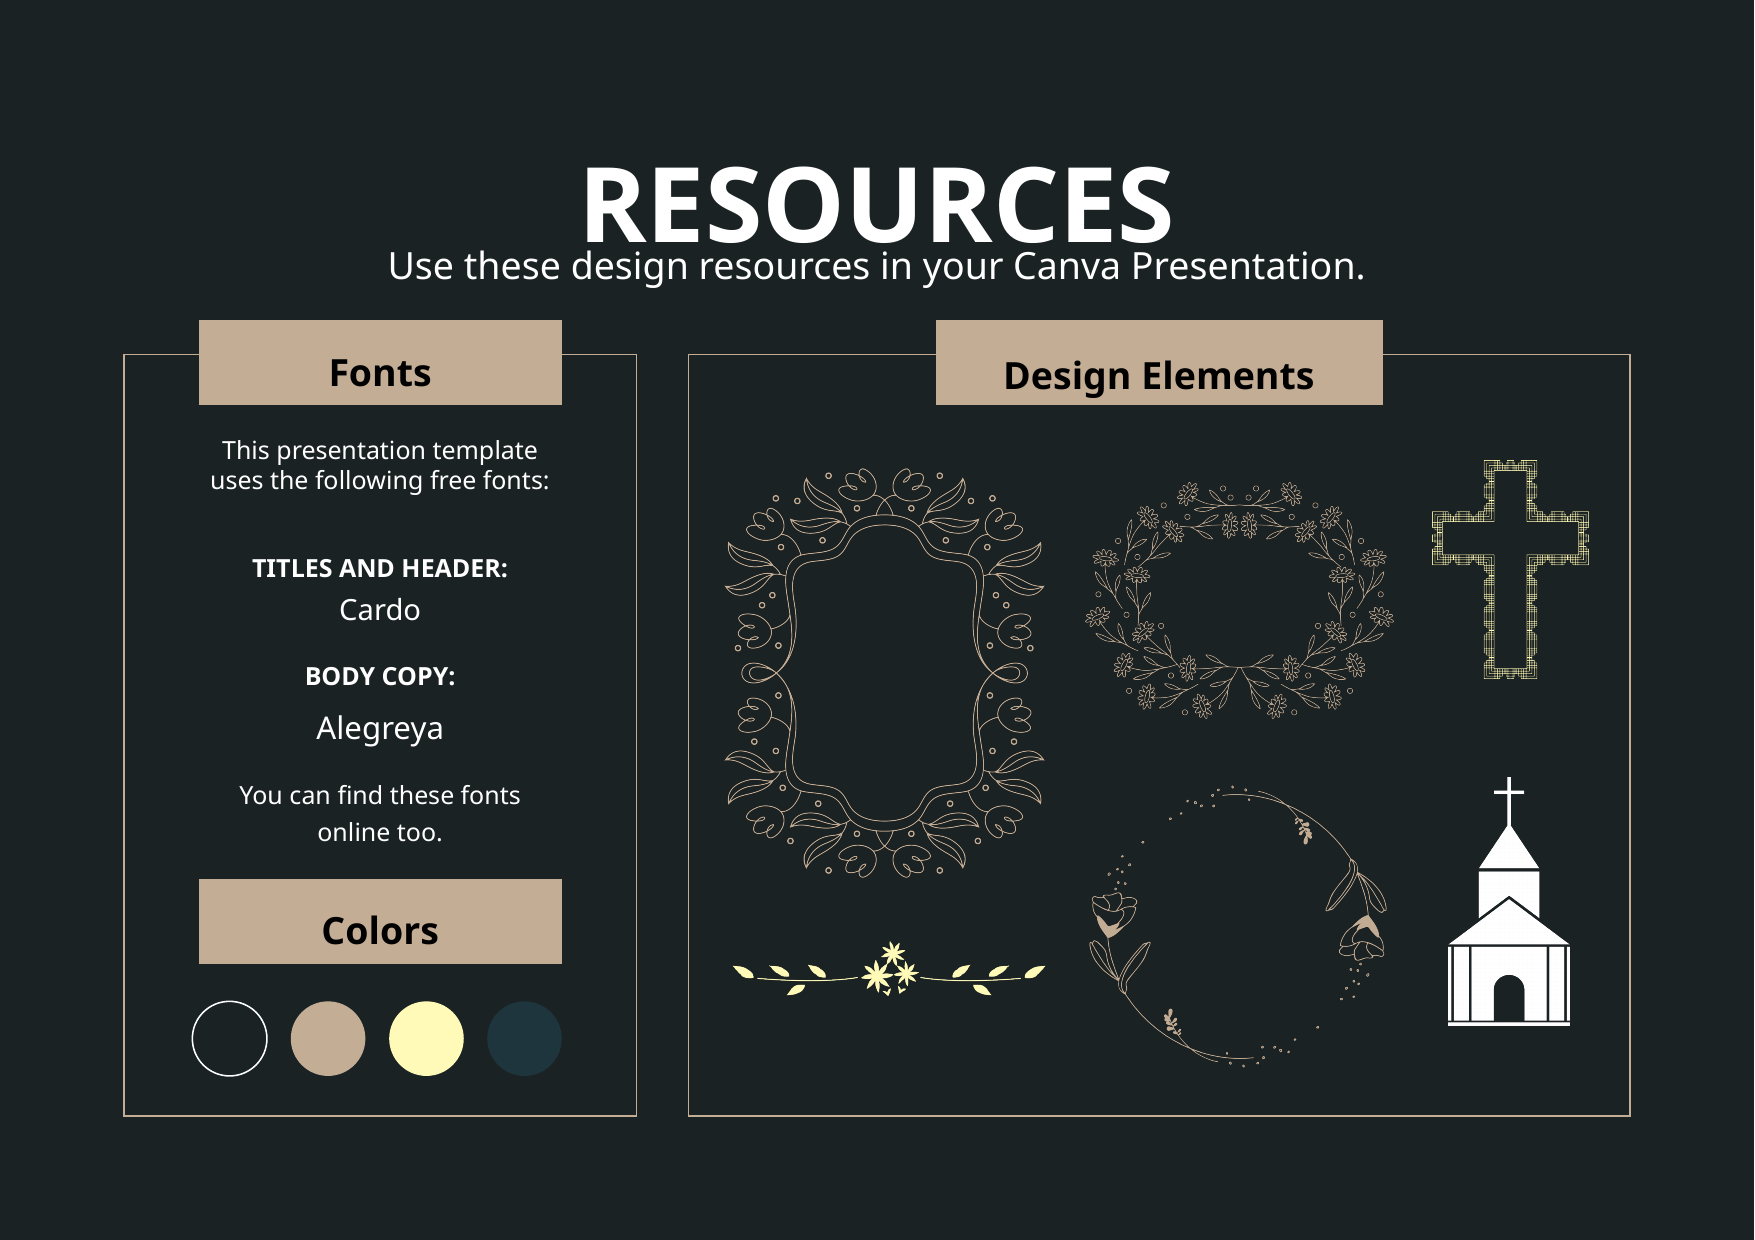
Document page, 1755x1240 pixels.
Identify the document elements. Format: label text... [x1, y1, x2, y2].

text_box Cardo [236, 590, 525, 627]
text_box [192, 1001, 267, 1076]
text_box Alegreya [260, 706, 501, 746]
text_box RESOURCES [324, 88, 1429, 232]
text_box [124, 354, 637, 434]
picture [1084, 482, 1394, 719]
picture [1448, 777, 1570, 1026]
text_box BODY COPY: [220, 659, 541, 691]
text_box [487, 1001, 562, 1076]
text_box You can find these fonts online too. [200, 773, 560, 847]
text_box [389, 1001, 464, 1076]
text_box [935, 314, 1383, 417]
text_box [290, 1001, 366, 1076]
text_box [124, 495, 637, 1117]
text_box This presentation template uses the following free fonts: [96, 434, 665, 495]
text_box [732, 941, 1046, 997]
picture [1432, 460, 1590, 679]
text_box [198, 311, 562, 414]
picture [724, 468, 1045, 879]
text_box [198, 868, 562, 972]
text_box TITLES AND HEADER: [220, 551, 541, 583]
picture [1089, 785, 1388, 1069]
text_box Use these design resources in your Canva Presentation. [206, 232, 1548, 288]
text_box [688, 354, 1630, 1117]
